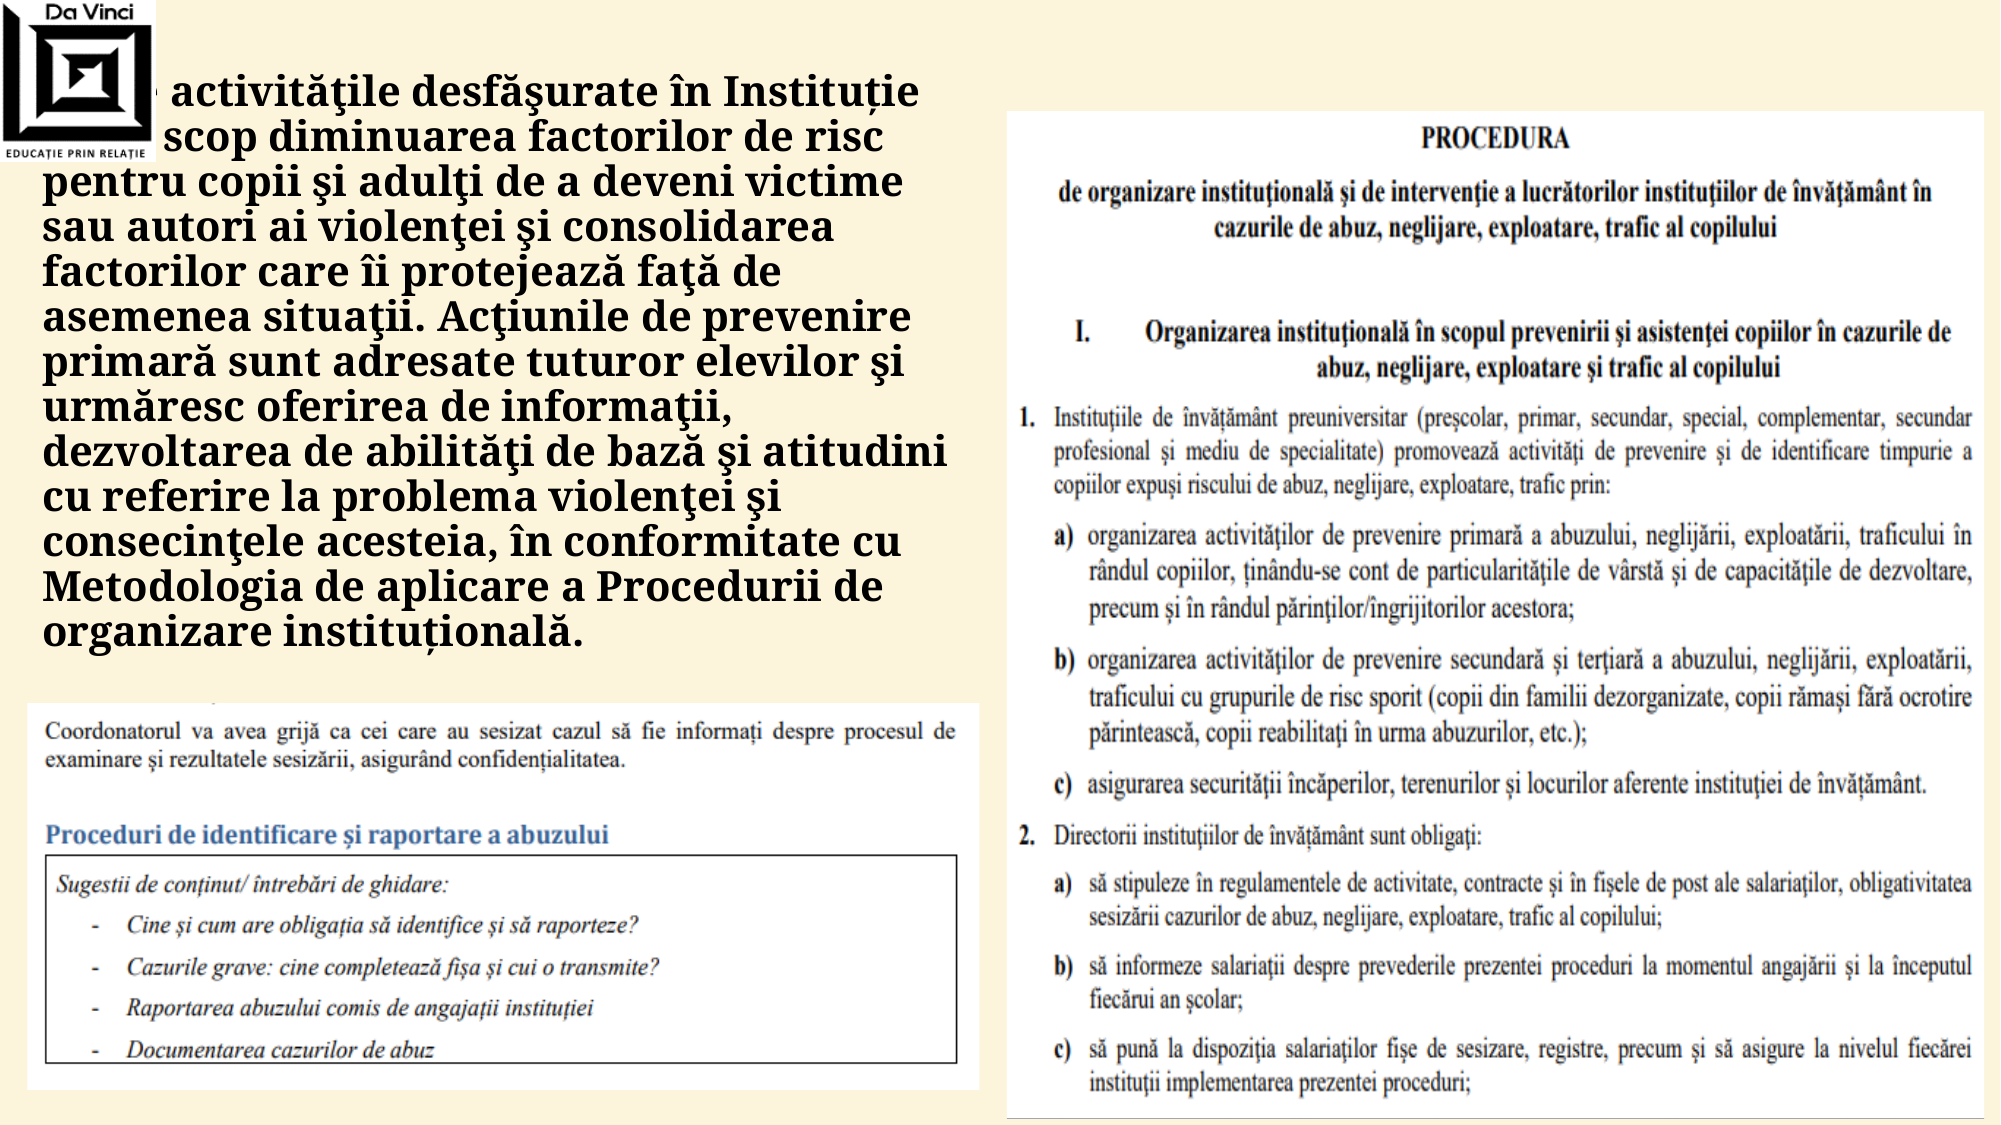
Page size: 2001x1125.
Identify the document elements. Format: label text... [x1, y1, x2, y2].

title Toate activităţile desfăşurate în Instituție au ca scop diminuarea factorilor de risc pentru copii şi adulţi de a deveni victime sau autori ai violenţei şi consolidarea factorilor care îi protejează faţă de asemenea situaţii. Acţiunile de prevenire primară sunt adresate tuturor elevilor şi urmăresc oferirea de informaţii, dezvoltarea de abilităţi de bază şi atitudini cu referire la problema violenţei şi consecinţele acesteia, în conformitate cu Metodologia de aplicare a Procedurii de organizare instituțională. [27, 19, 980, 663]
picture [1006, 111, 1985, 1119]
picture [0, 0, 156, 162]
picture [27, 703, 980, 1090]
